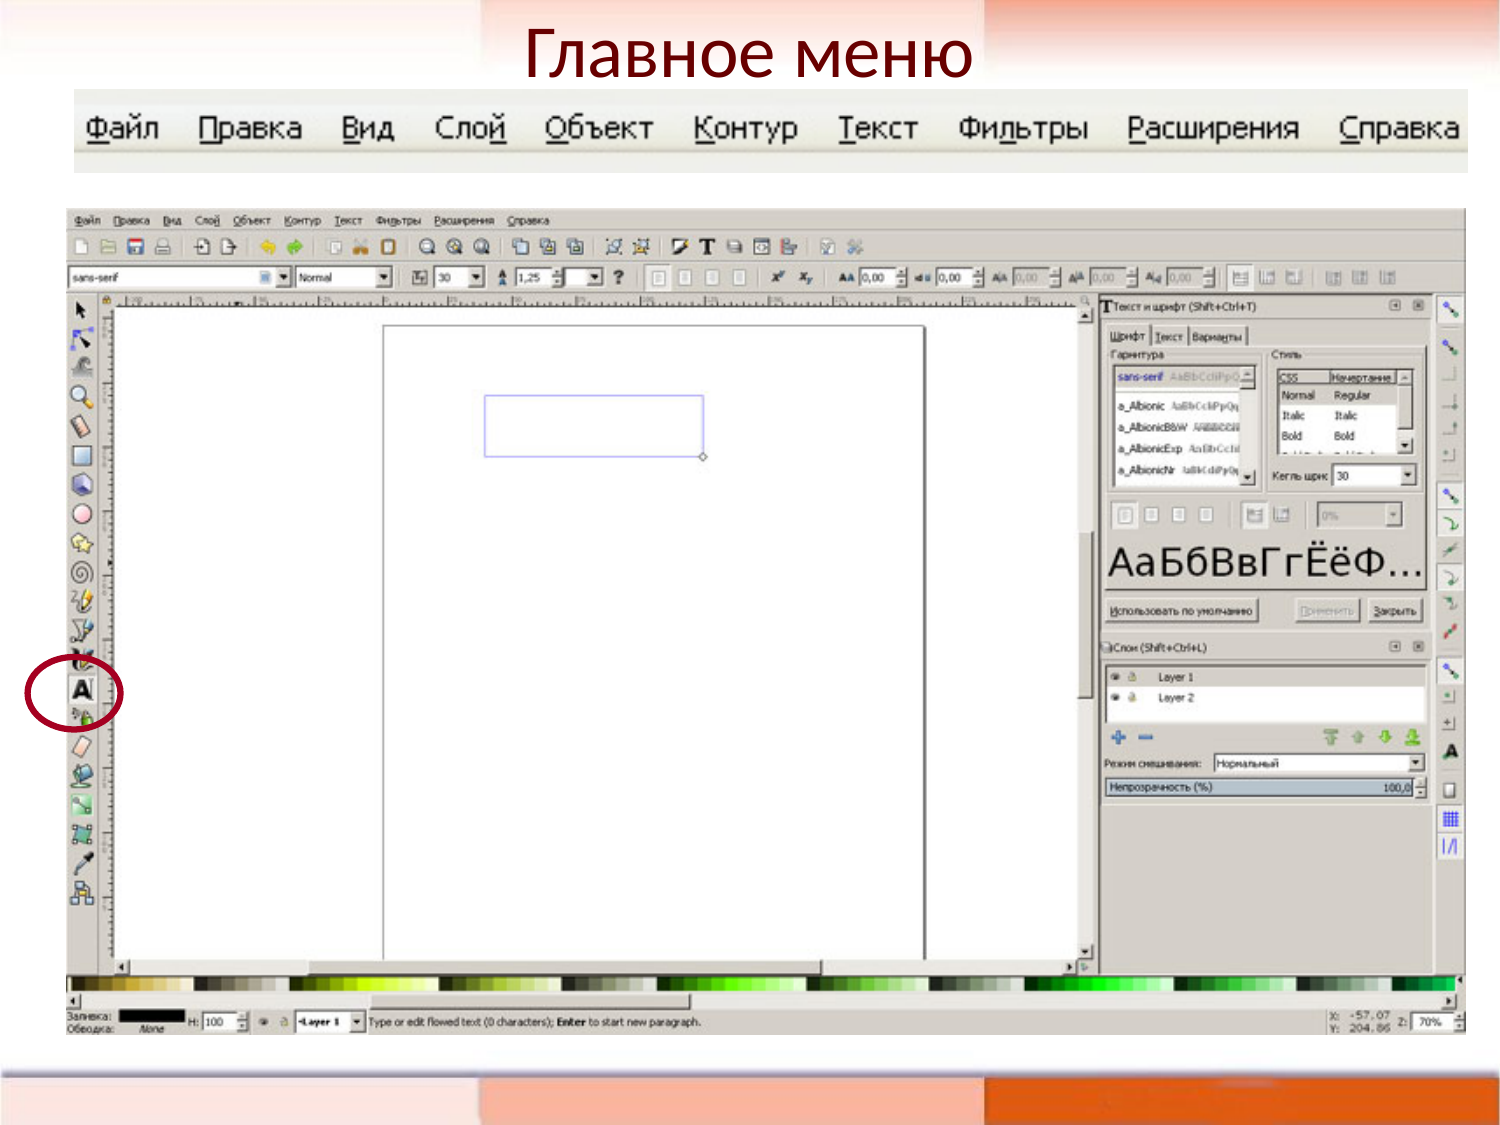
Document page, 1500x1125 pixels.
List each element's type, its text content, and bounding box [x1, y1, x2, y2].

text_box [25, 656, 59, 730]
text_box Главное меню [160, 0, 1340, 88]
picture [0, 0, 1500, 1125]
